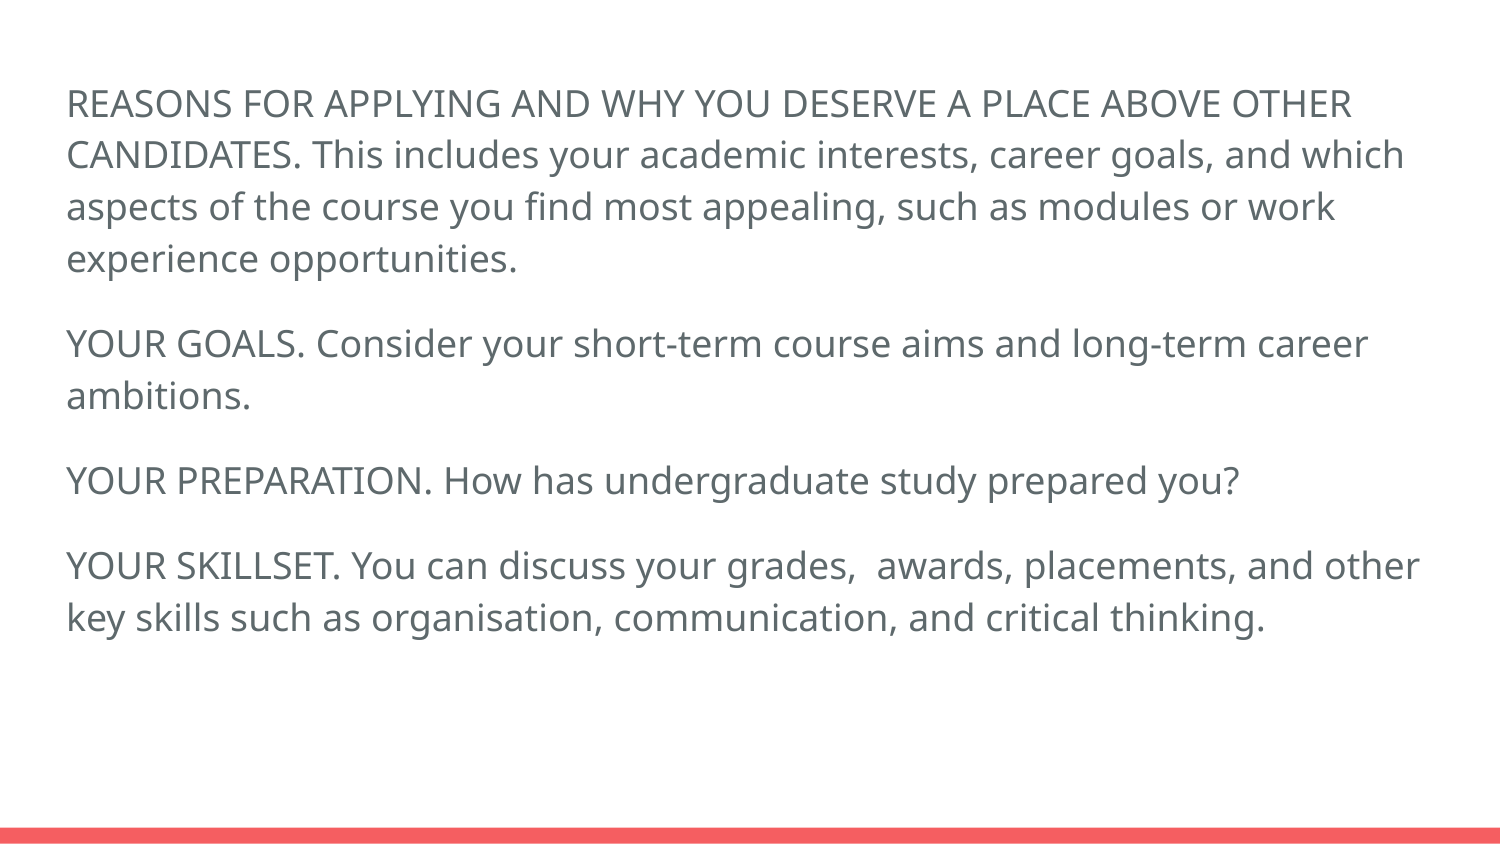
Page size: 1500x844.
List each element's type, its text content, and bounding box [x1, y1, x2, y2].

list REASONS FOR APPLYING AND WHY YOU DESERVE A PLACE ABOVE OTHER CANDIDATES. This includes your academic interests, career goals, and which aspects of the course you find most appealing, such as modules or work experience opportunities. YOUR GOALS. Consider your short-term course aims and long-term career ambitions. YOUR PREPARATION. How has undergraduate study prepared you? YOUR SKILLSET. You can discuss your grades, awards, placements, and other key skills such as organisation, communication, and critical thinking. [51, 57, 1449, 750]
